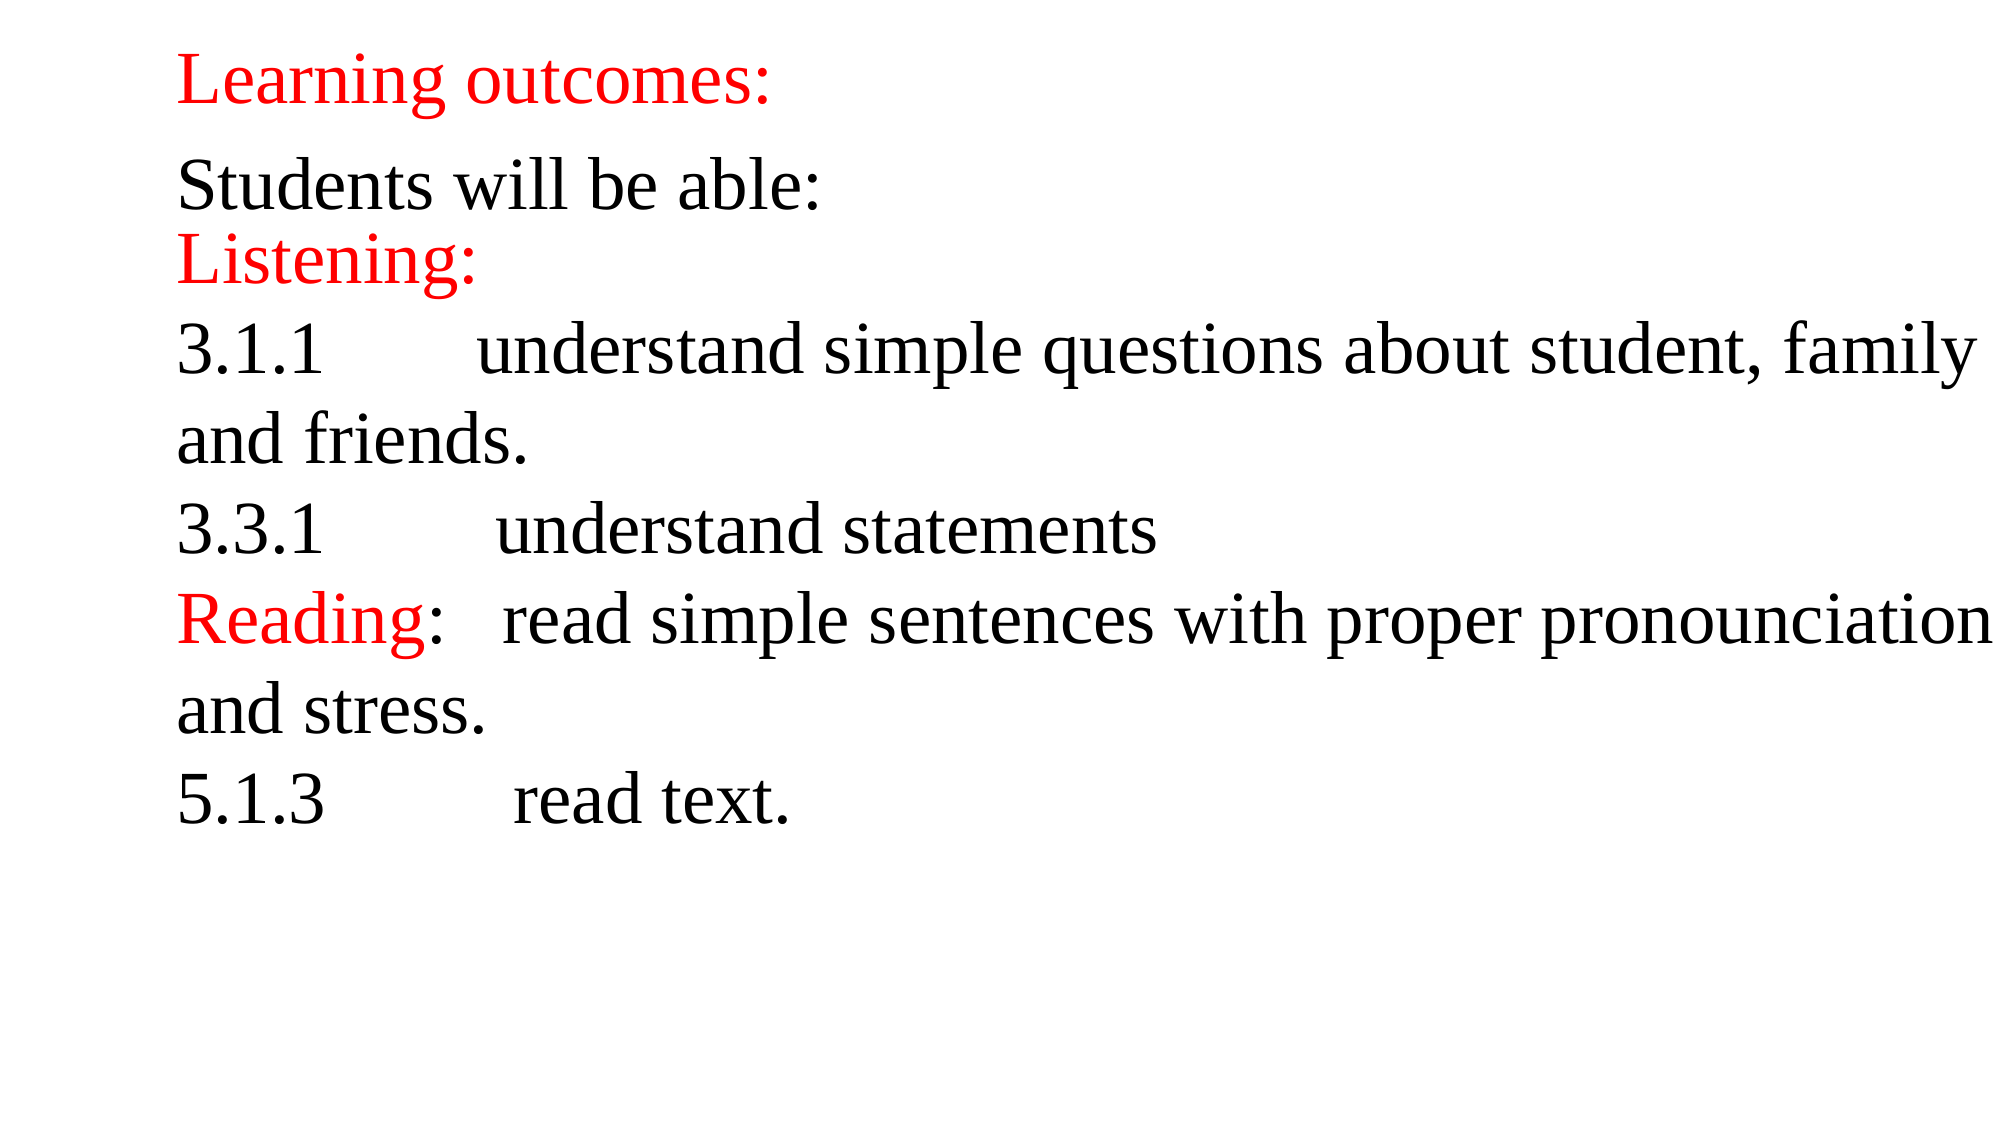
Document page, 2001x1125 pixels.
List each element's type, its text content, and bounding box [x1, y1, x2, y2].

text_box Learning outcomes: Listening: 3.1.1 understand simple questions about student, family and friends. 3.3.1 understand statements Reading: read simple sentences with proper pronounciation and stress. 5.1.3 read text. [161, 20, 2000, 936]
text_box Students will be able: [161, 127, 1417, 232]
